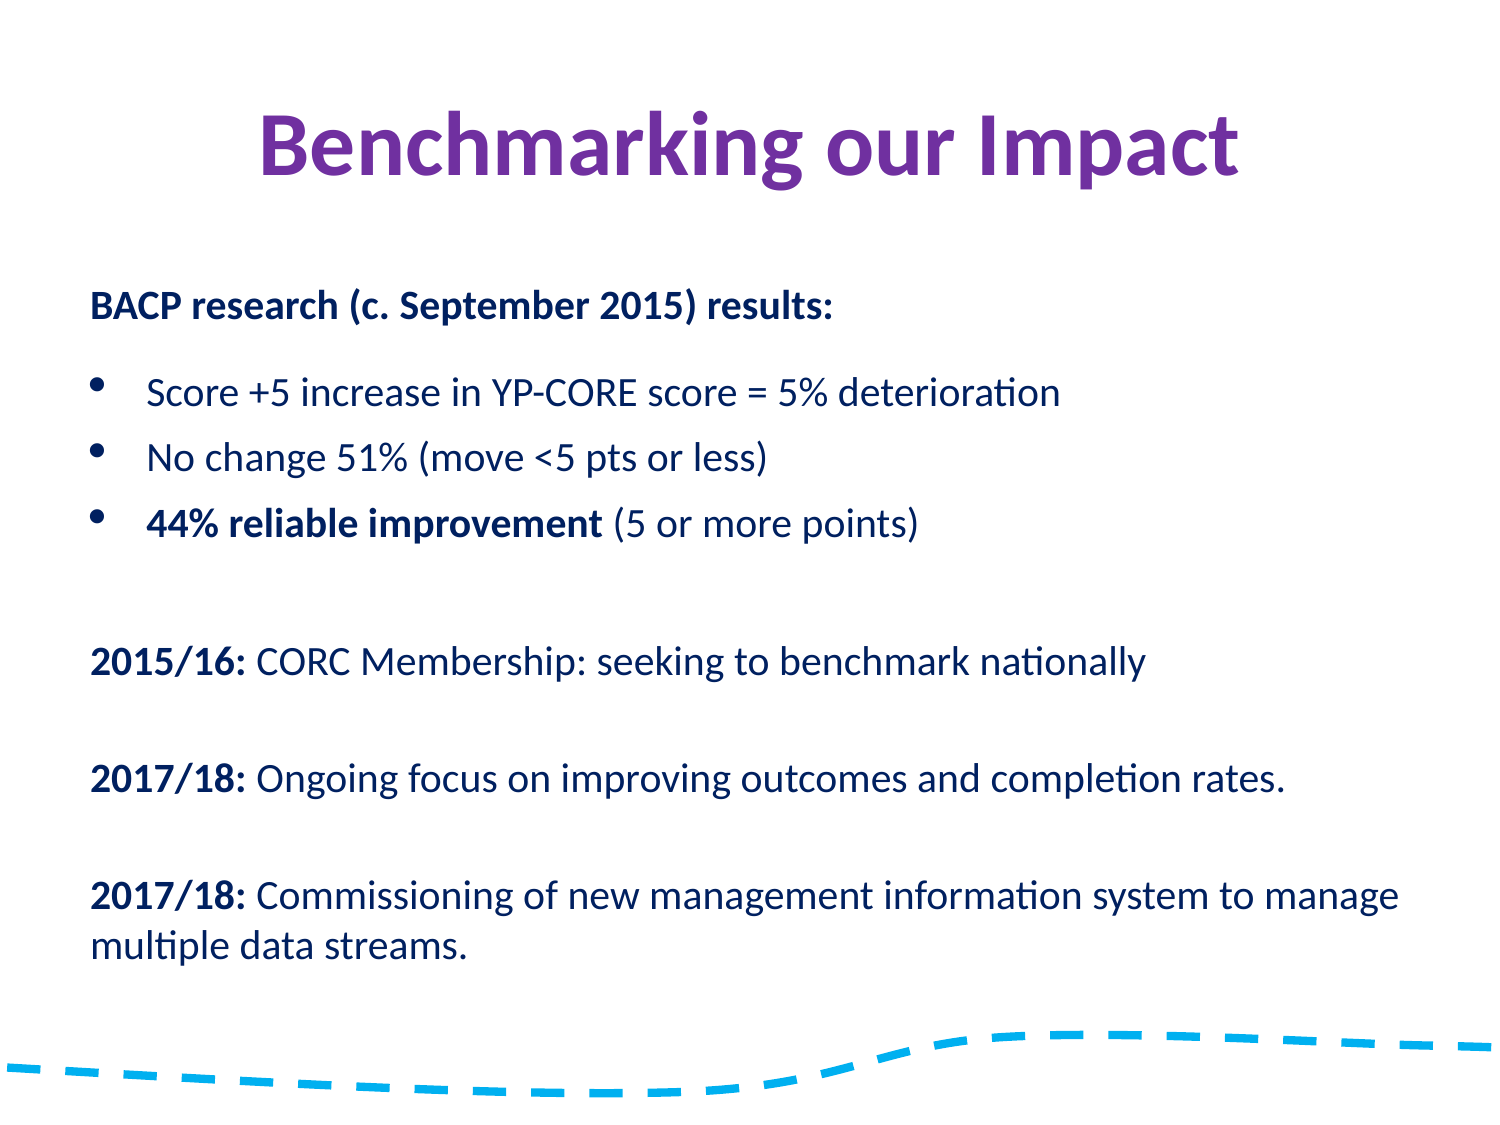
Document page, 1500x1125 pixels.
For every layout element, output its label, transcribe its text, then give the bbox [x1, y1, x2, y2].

list BACP research (c. September 2015) results: Score +5 increase in YP-CORE score = 5% deterioration No change 51% (move <5 pts or less) 44% reliable improvement (5 or more points) 2015/16: CORC Membership: seeking to benchmark nationally 2017/18: Ongoing focus on improving outcomes and completion rates. 2017/18: Commissioning of new management information system to manage multiple data streams. [75, 262, 1425, 1005]
text_box [7, 1034, 1497, 1094]
title Benchmarking our Impact [75, 45, 1425, 233]
